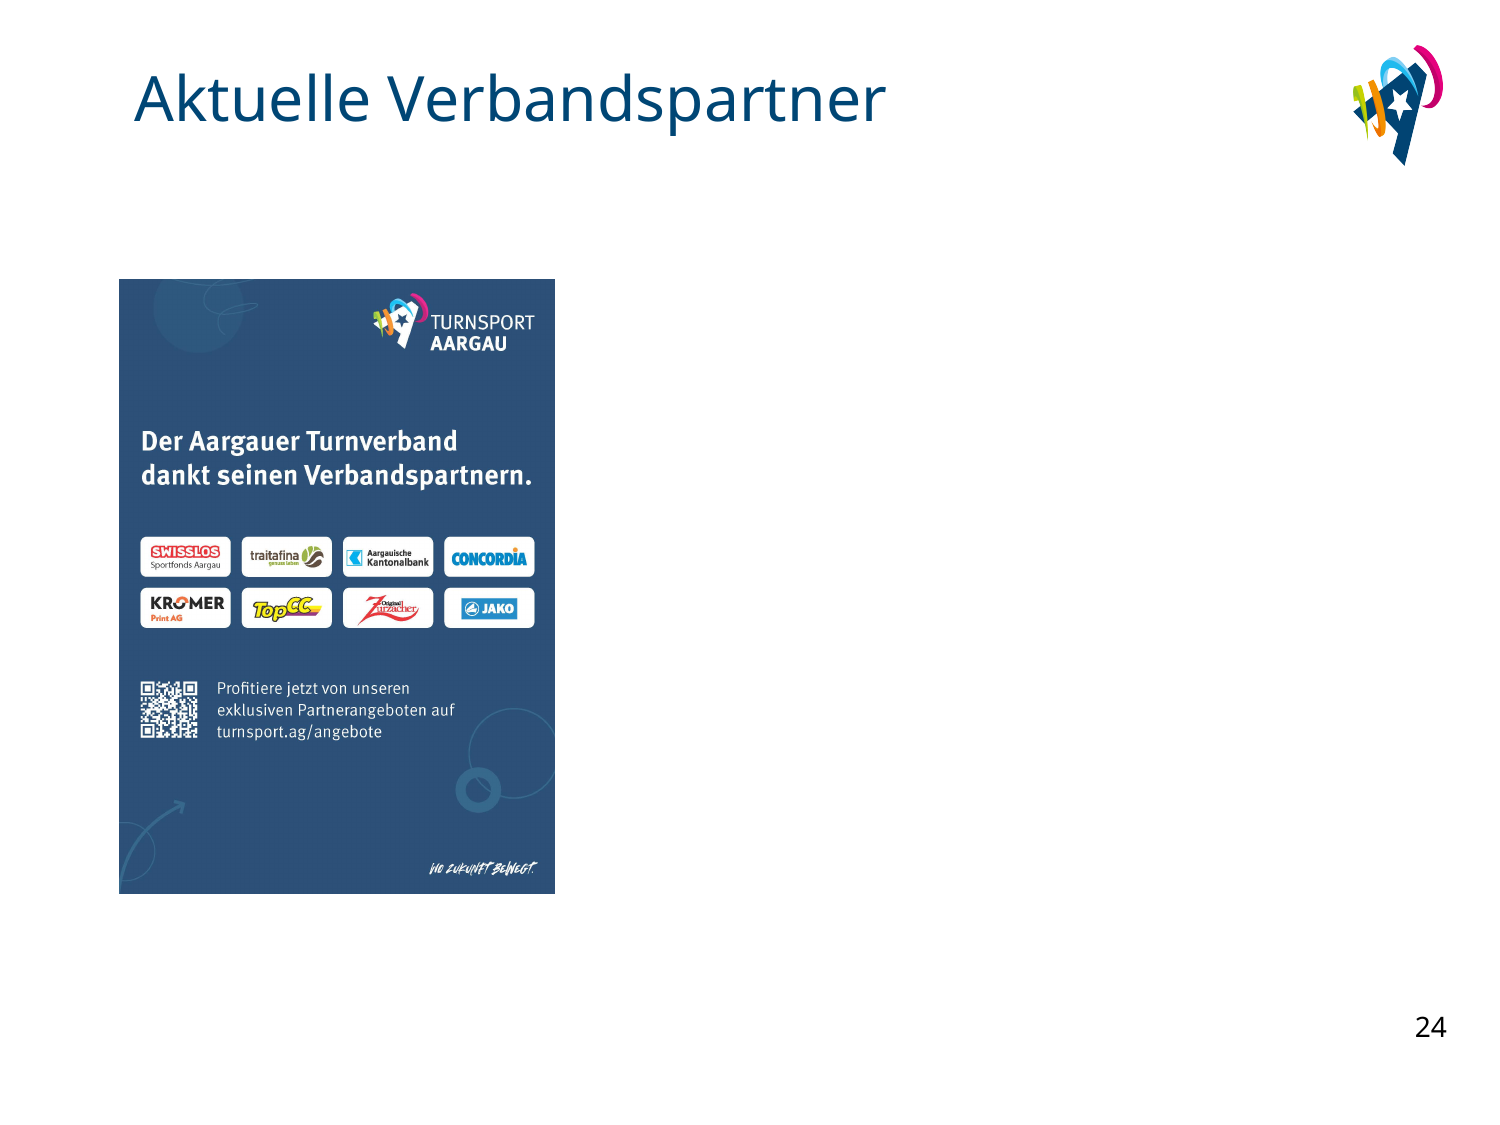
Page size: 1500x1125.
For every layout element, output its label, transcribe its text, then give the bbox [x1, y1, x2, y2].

picture [1353, 45, 1446, 170]
title Aktuelle Verbandspartner [119, 59, 1397, 185]
picture [119, 279, 555, 894]
